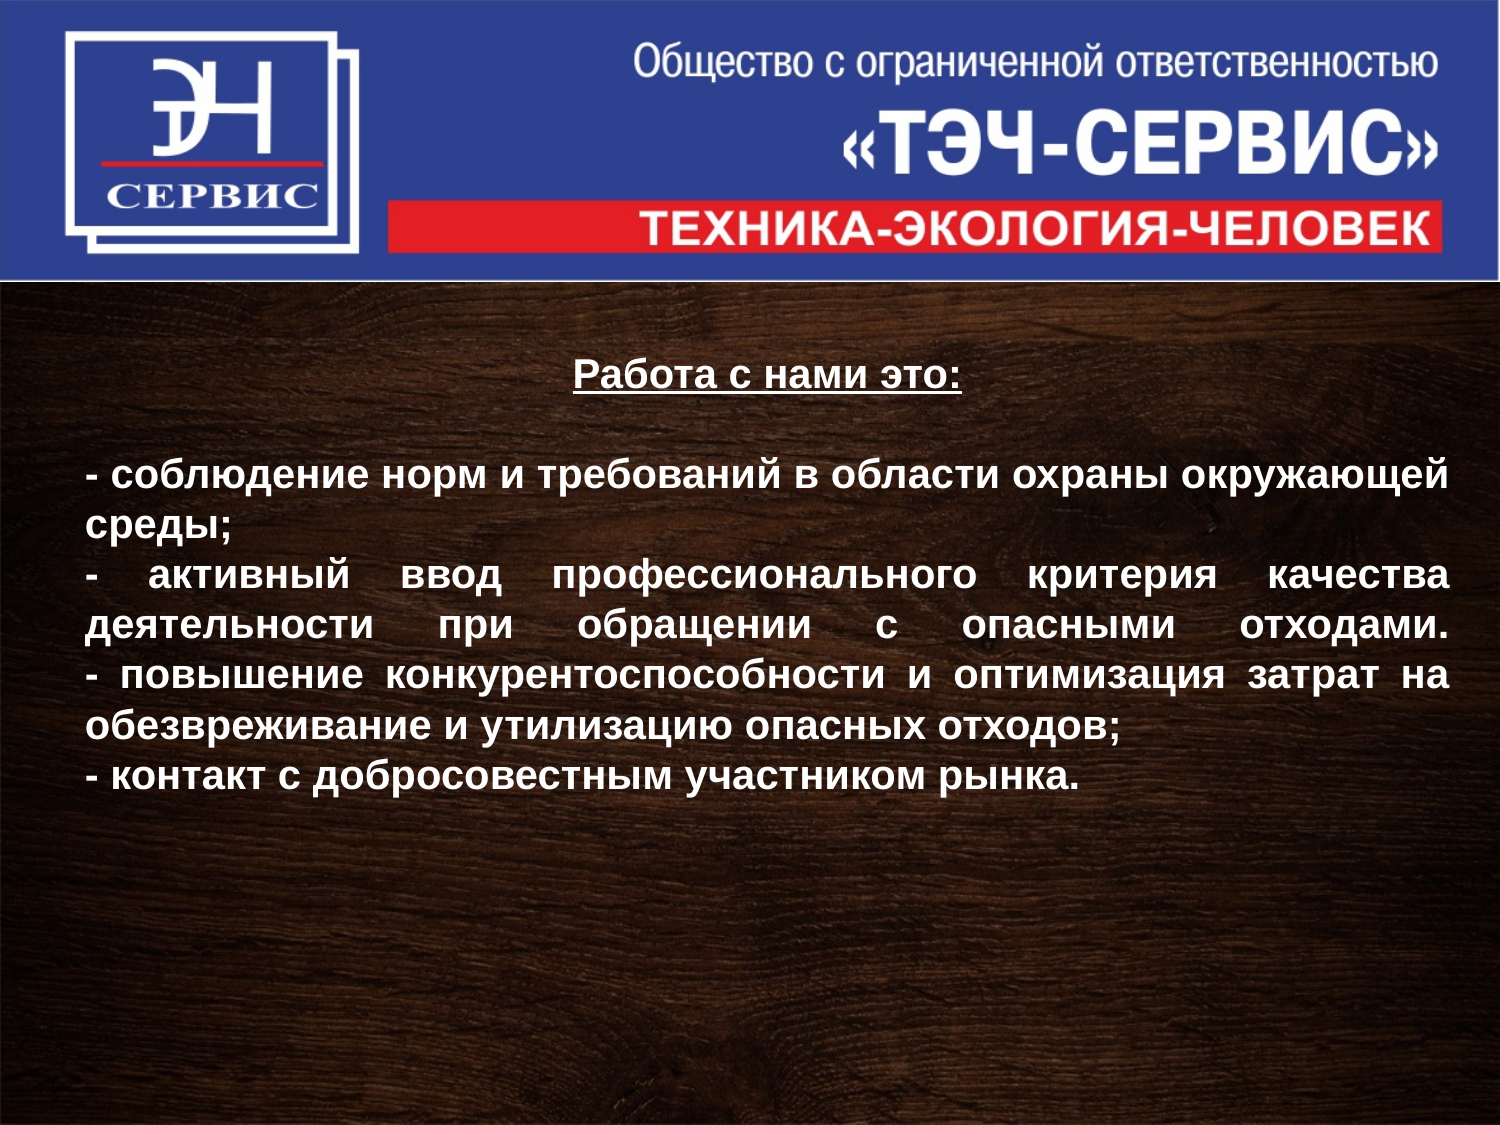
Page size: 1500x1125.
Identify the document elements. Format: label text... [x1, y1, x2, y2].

picture [0, 0, 1500, 1125]
text_box Работа с нами это: - соблюдение норм и требований в области охраны окружающей среды; - активный ввод профессионального критерия качества деятельности при обращении с опасными отходами. - повышение конкурентоспособности и оптимизация затрат на обезвреживание и утилизацию опасных отходов; - контакт с добросовестным участником рынка. [70, 339, 1465, 805]
